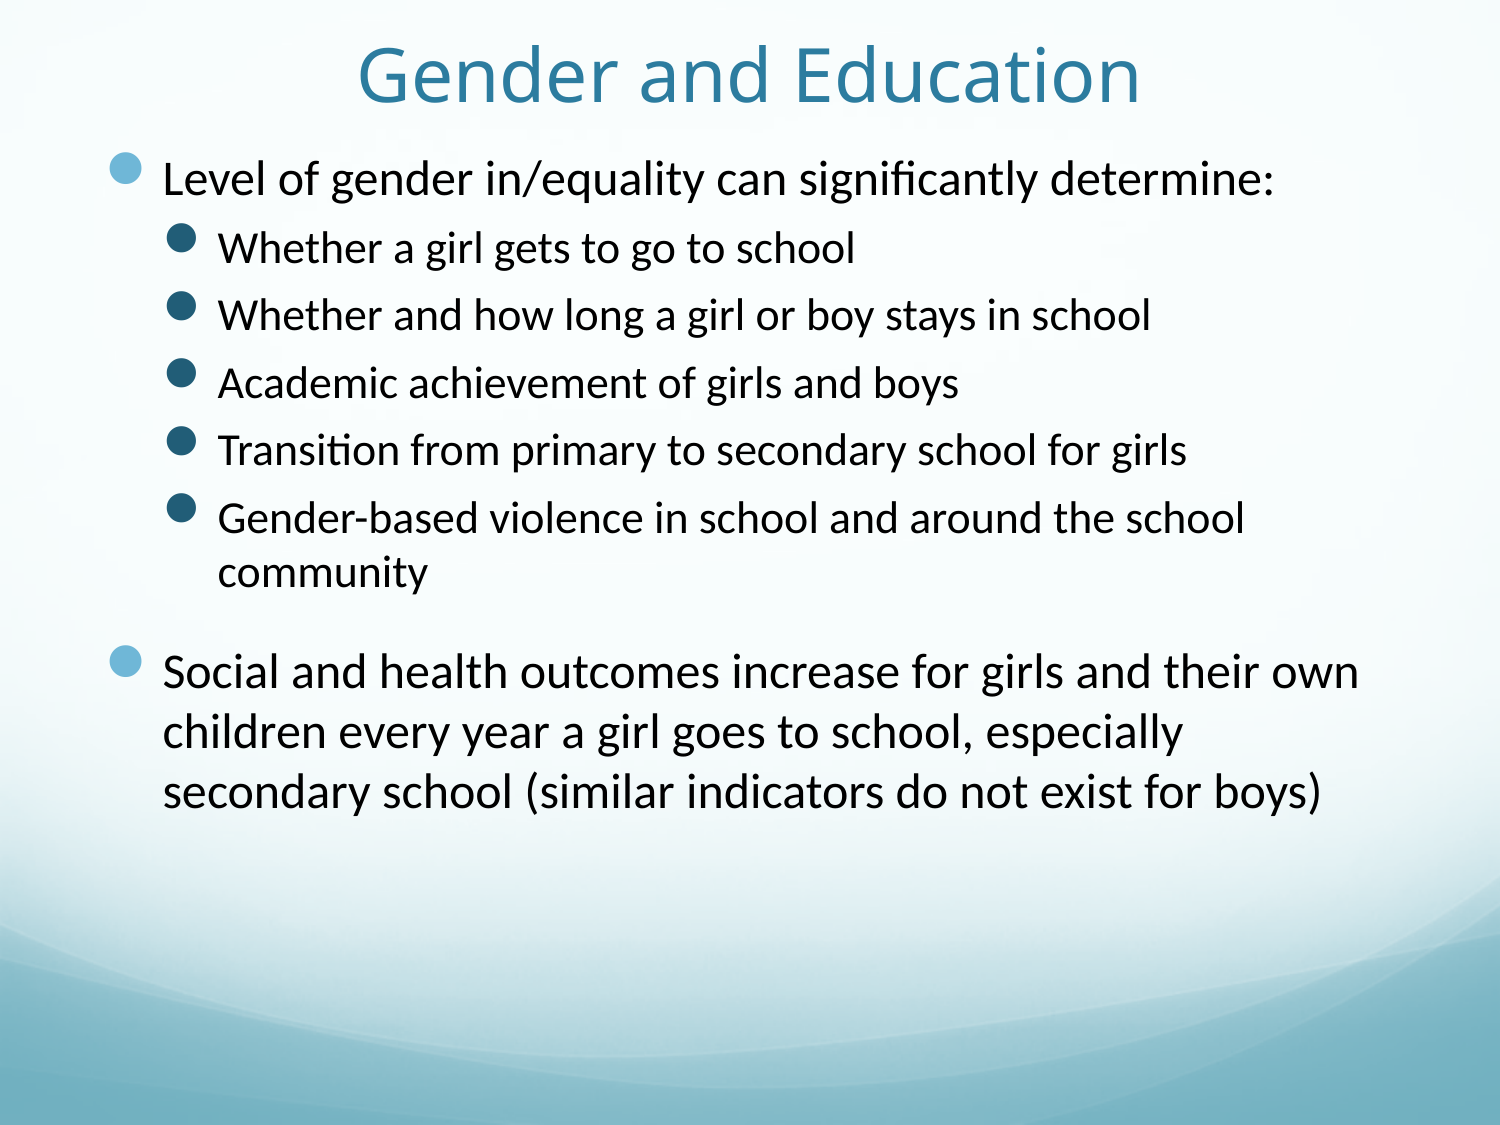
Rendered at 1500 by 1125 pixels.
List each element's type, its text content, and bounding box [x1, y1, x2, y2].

list Level of gender in/equality can significantly determine: Whether a girl gets to go to school Whether and how long a girl or boy stays in school Academic achievement of girls and boys Transition from primary to secondary school for girls Gender-based violence in school and around the school community Social and health outcomes increase for girls and their own children every year a girl goes to school, especially secondary school (similar indicators do not exist for boys) [90, 137, 1410, 1025]
title Gender and Education [90, 17, 1410, 125]
